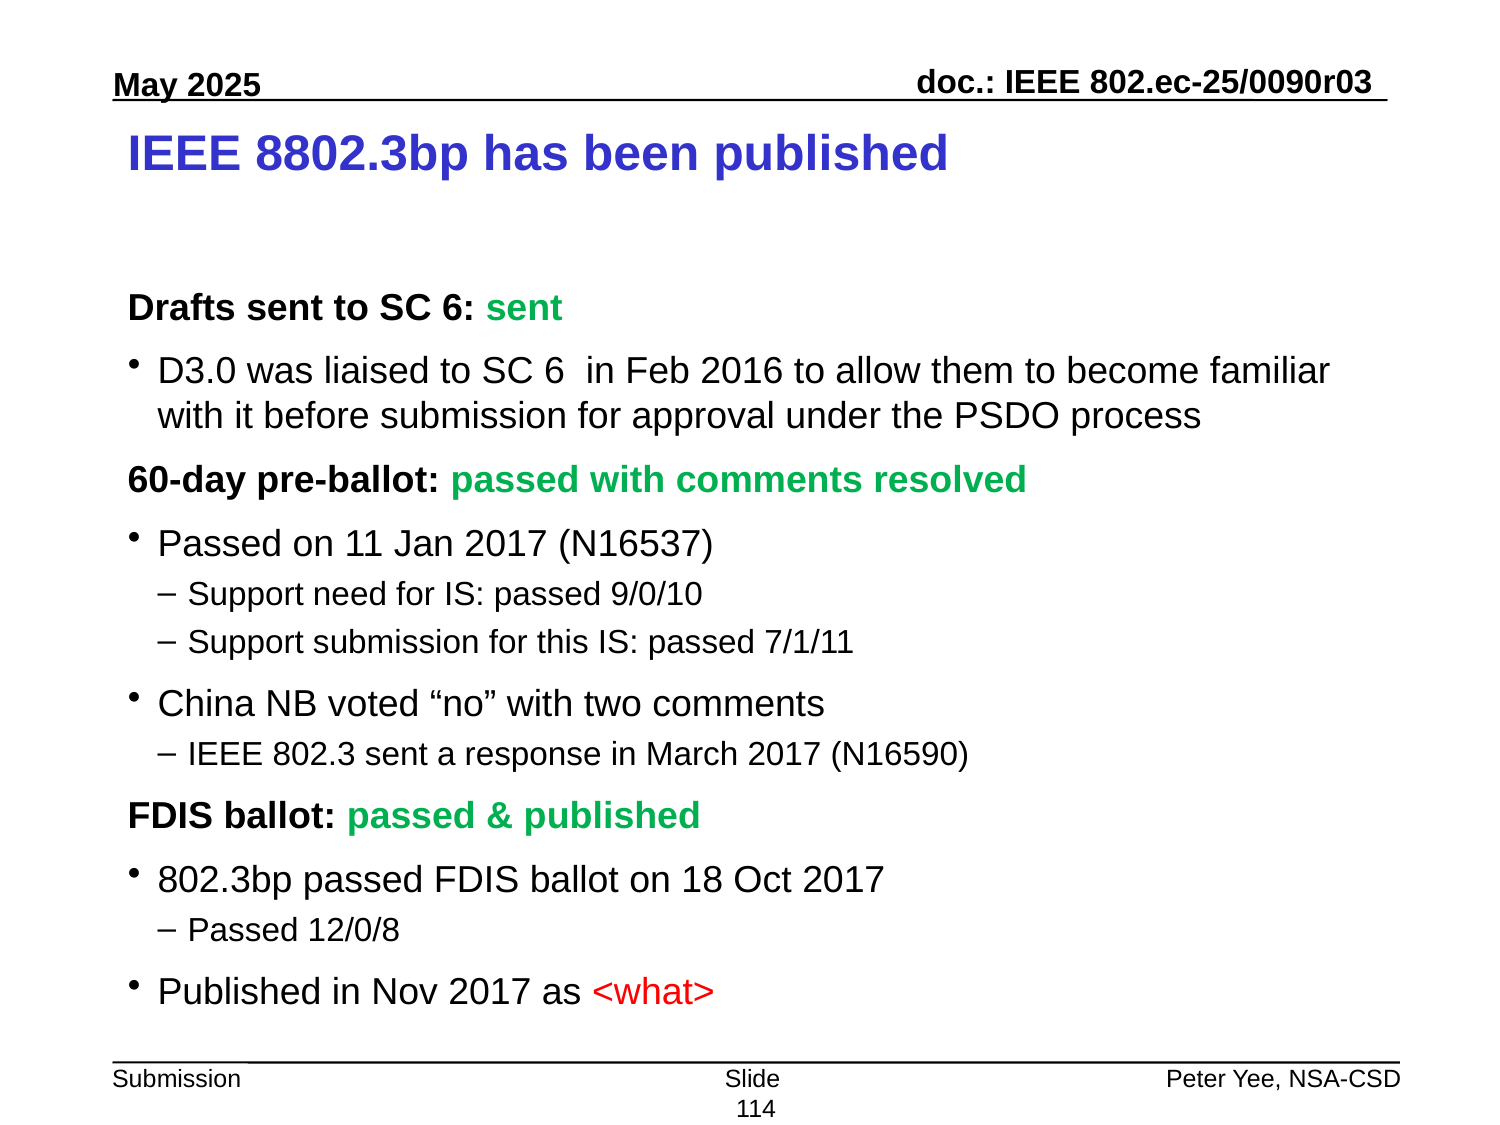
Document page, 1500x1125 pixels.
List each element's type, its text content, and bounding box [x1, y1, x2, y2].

footer Peter Yee, NSA-CSD [1164, 1061, 1402, 1093]
title IEEE 8802.3bp has been published [112, 112, 1388, 275]
slide_number Slide 114 [709, 1061, 803, 1093]
list Drafts sent to SC 6: sent D3.0 was liaised to SC 6 in Feb 2016 to allow them to become familiar with it before submission for approval under the PSDO process 60-day pre-ballot: passed with comments resolved Passed on 11 Jan 2017 (N16537) Support need for IS: passed 9/0/10 Support submission for this IS: passed 7/1/11 China NB voted “no” with two comments IEEE 802.3 sent a response in March 2017 (N16590) FDIS ballot: passed & published 802.3bp passed FDIS ballot on 18 Oct 2017 Passed 12/0/8 Published in Nov 2017 as <what> [112, 275, 1388, 950]
